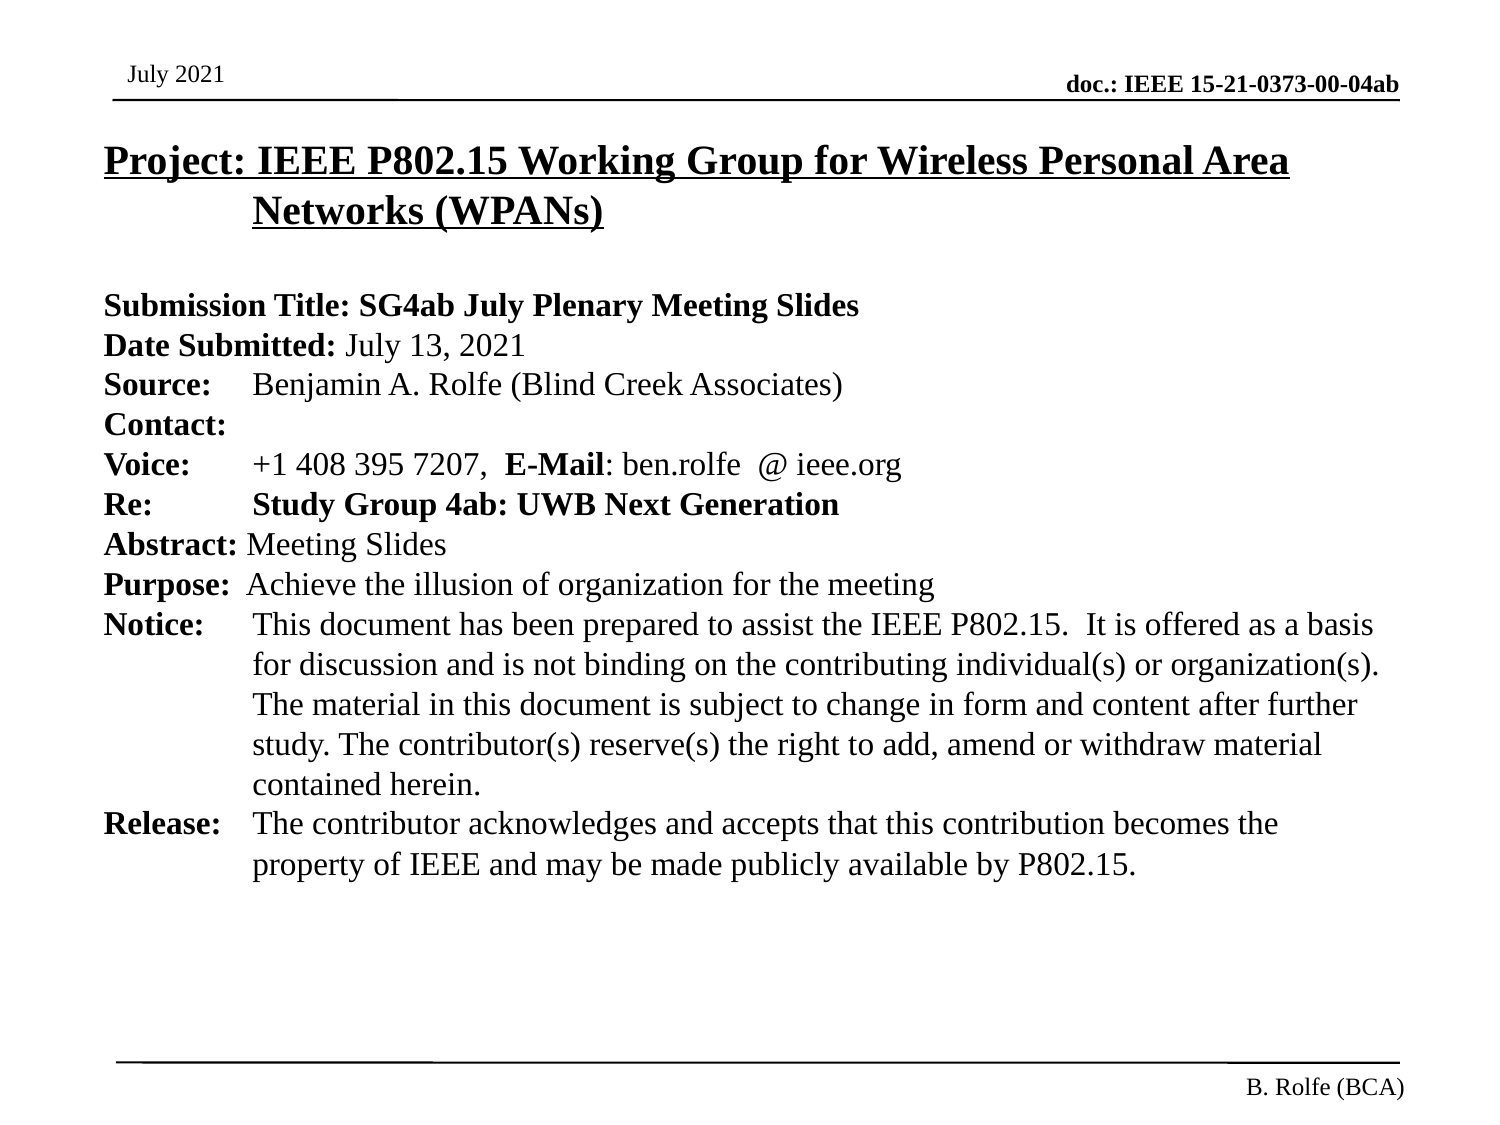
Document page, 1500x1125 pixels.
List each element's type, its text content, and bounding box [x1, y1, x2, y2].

text_box Project: IEEE P802.15 Working Group for Wireless Personal Area Networks (WPANs) Submission Title: SG4ab July Plenary Meeting Slides Date Submitted: July 13, 2021 Source: Benjamin A. Rolfe (Blind Creek Associates) Contact: Voice: +1 408 395 7207, E-Mail: ben.rolfe @ ieee.org Re: Study Group 4ab: UWB Next Generation Abstract: Meeting Slides Purpose: Achieve the illusion of organization for the meeting Notice: This document has been prepared to assist the IEEE P802.15. It is offered as a basis for discussion and is not binding on the contributing individual(s) or organization(s). The material in this document is subject to change in form and content after further study. The contributor(s) reserve(s) the right to add, amend or withdraw material contained herein. Release: The contributor acknowledges and accepts that this contribution becomes the property of IEEE and may be made publicly available by P802.15. [87, 125, 1400, 890]
